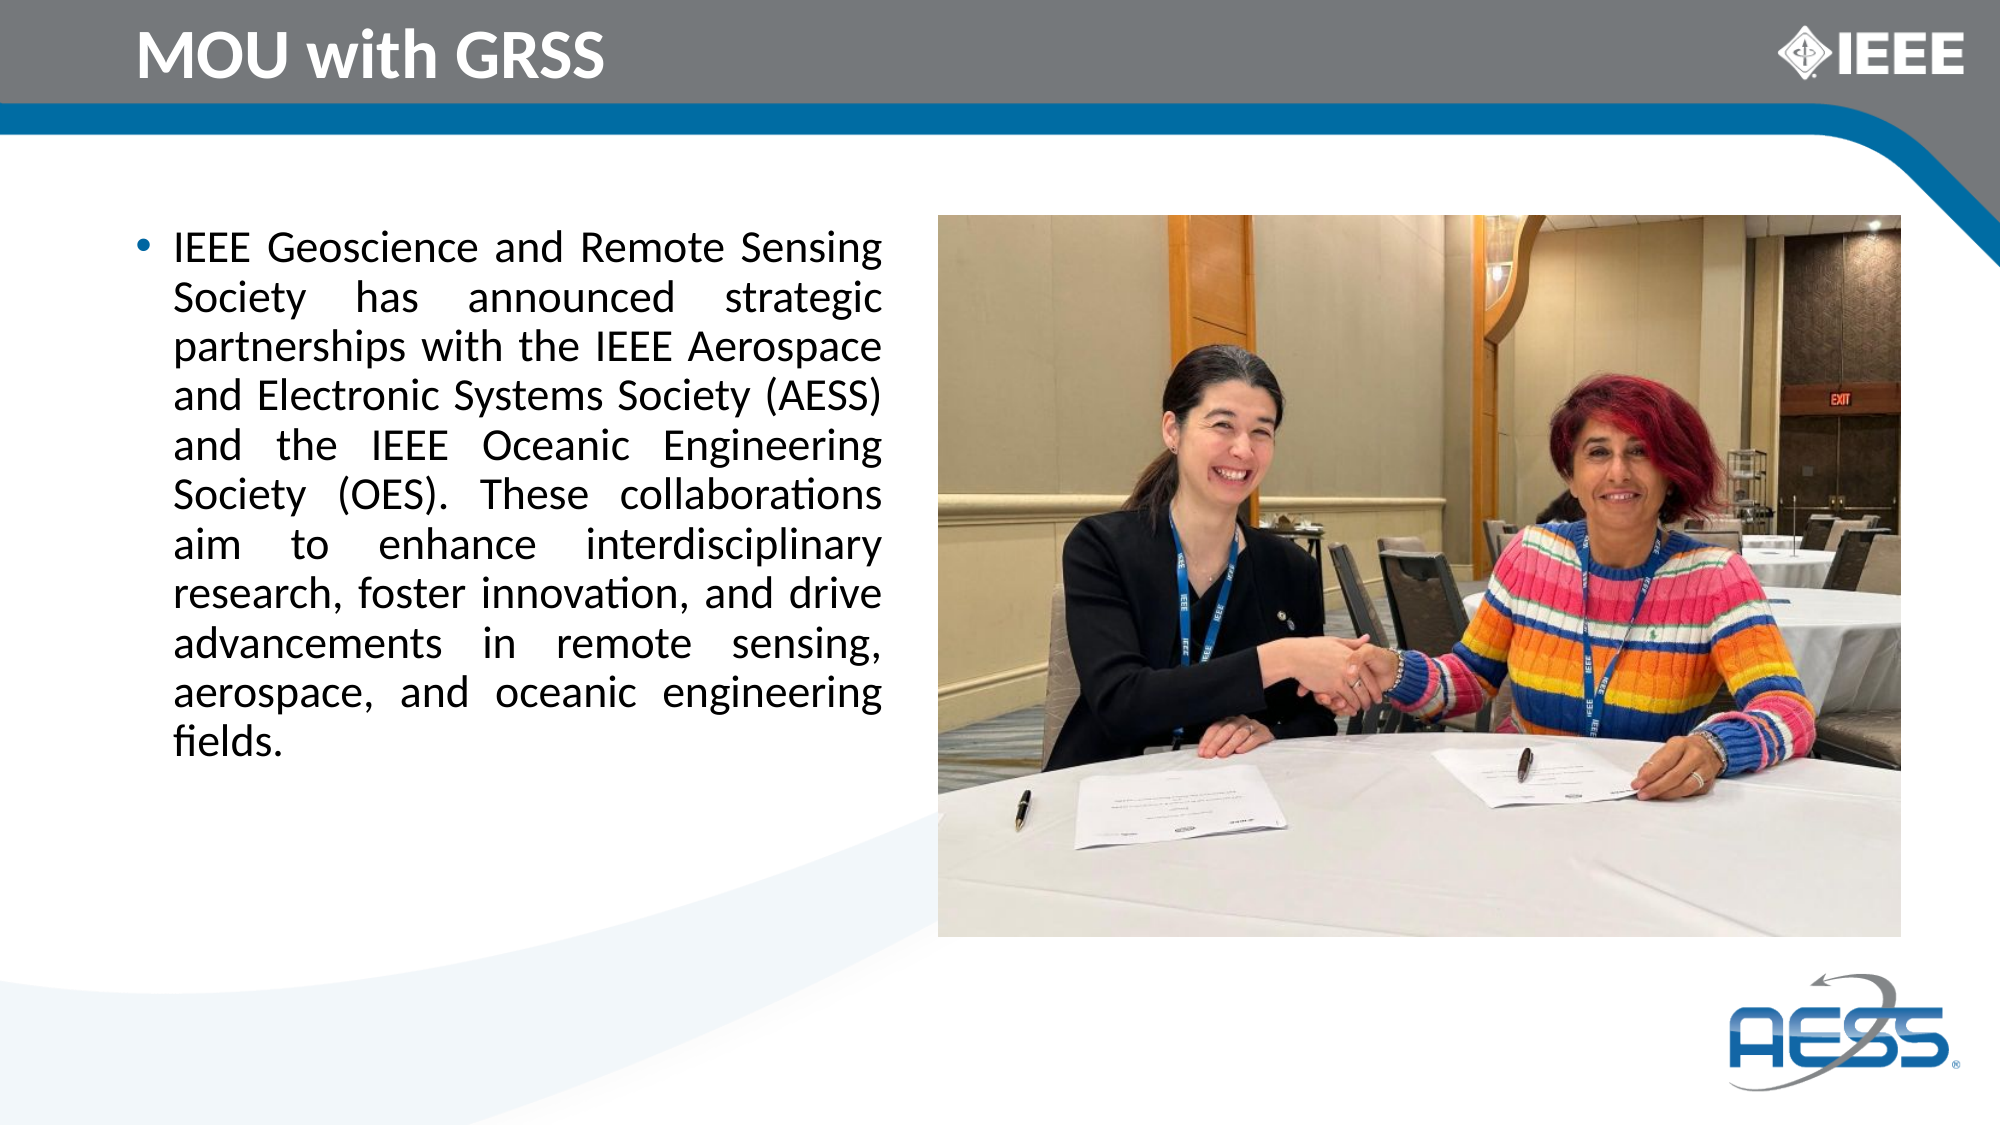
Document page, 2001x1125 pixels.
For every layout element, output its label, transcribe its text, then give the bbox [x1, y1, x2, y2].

picture [0, 135, 2000, 1125]
list IEEE Geoscience and Remote Sensing Society has announced strategic partnerships with the IEEE Aerospace and Electronic Systems Society (AESS) and the IEEE Oceanic Engineering Society (OES). These collaborations aim to enhance interdisciplinary research, foster innovation, and drive advancements in remote sensing, aerospace, and oceanic engineering fields. [120, 215, 898, 1014]
title MOU with GRSS [120, 9, 1846, 90]
picture [0, 0, 2000, 221]
